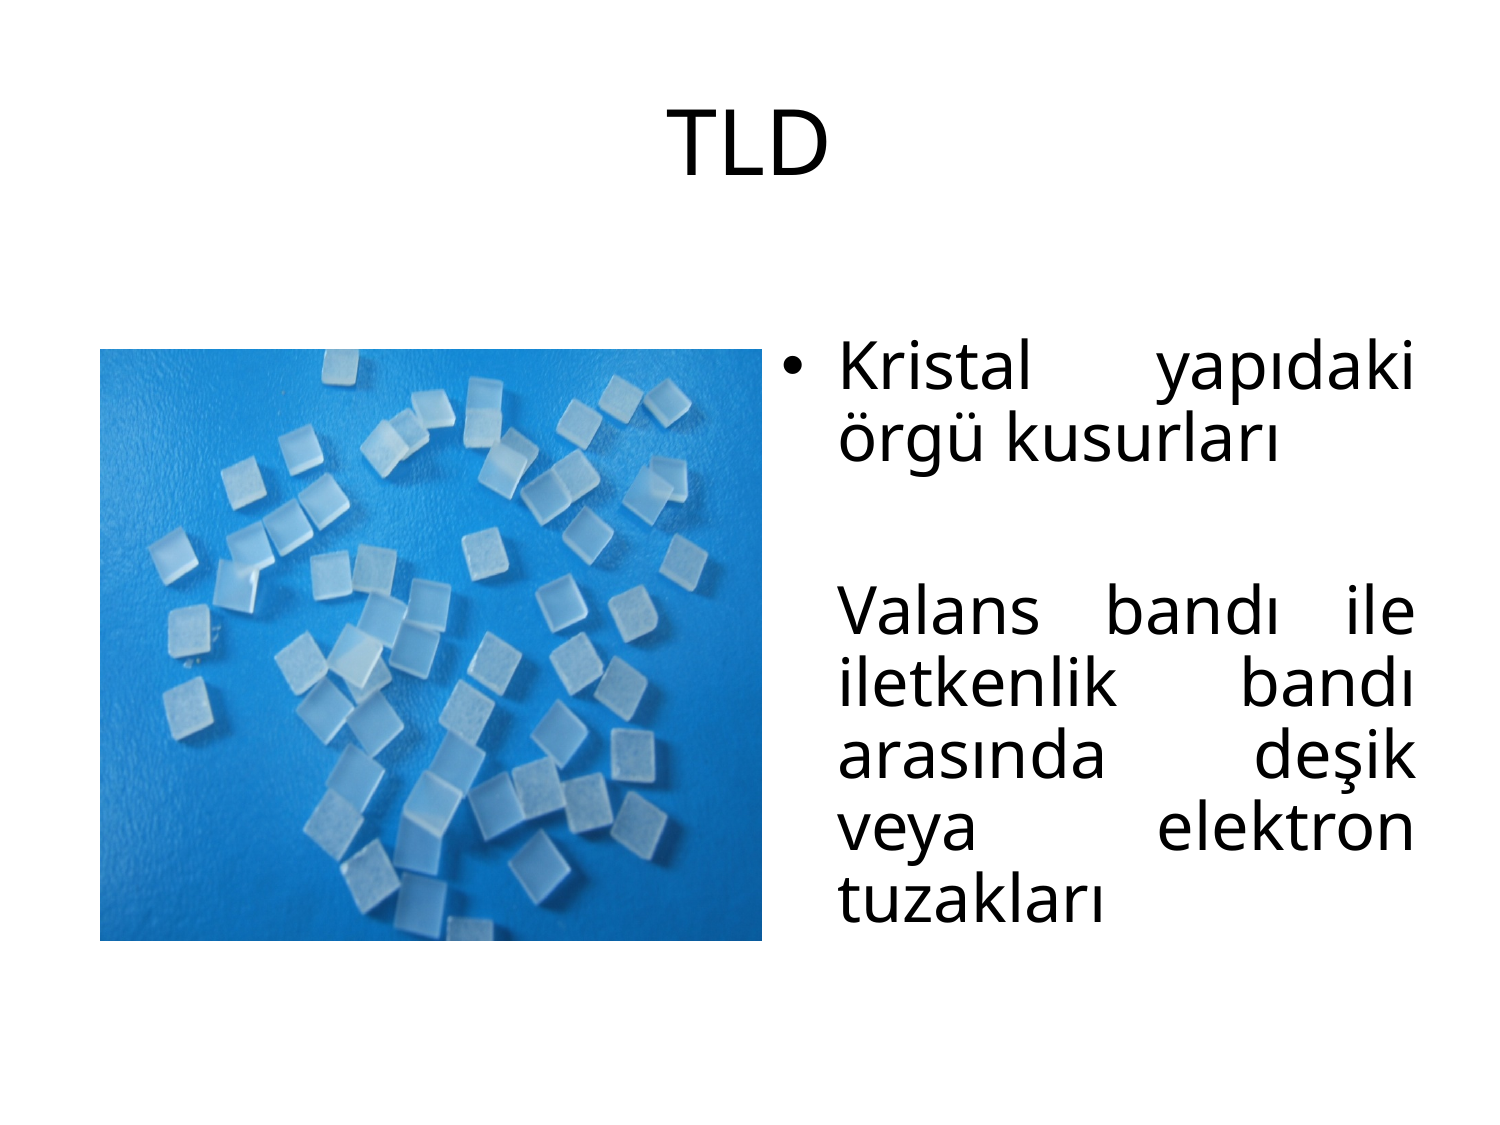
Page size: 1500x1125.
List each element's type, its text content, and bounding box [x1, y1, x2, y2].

picture [100, 349, 762, 941]
list Kristal yapıdaki örgü kusurları Valans bandı ile iletkenlik bandı arasında deşik veya elektron tuzakları [773, 324, 1426, 1001]
title TLD [74, 44, 1426, 234]
